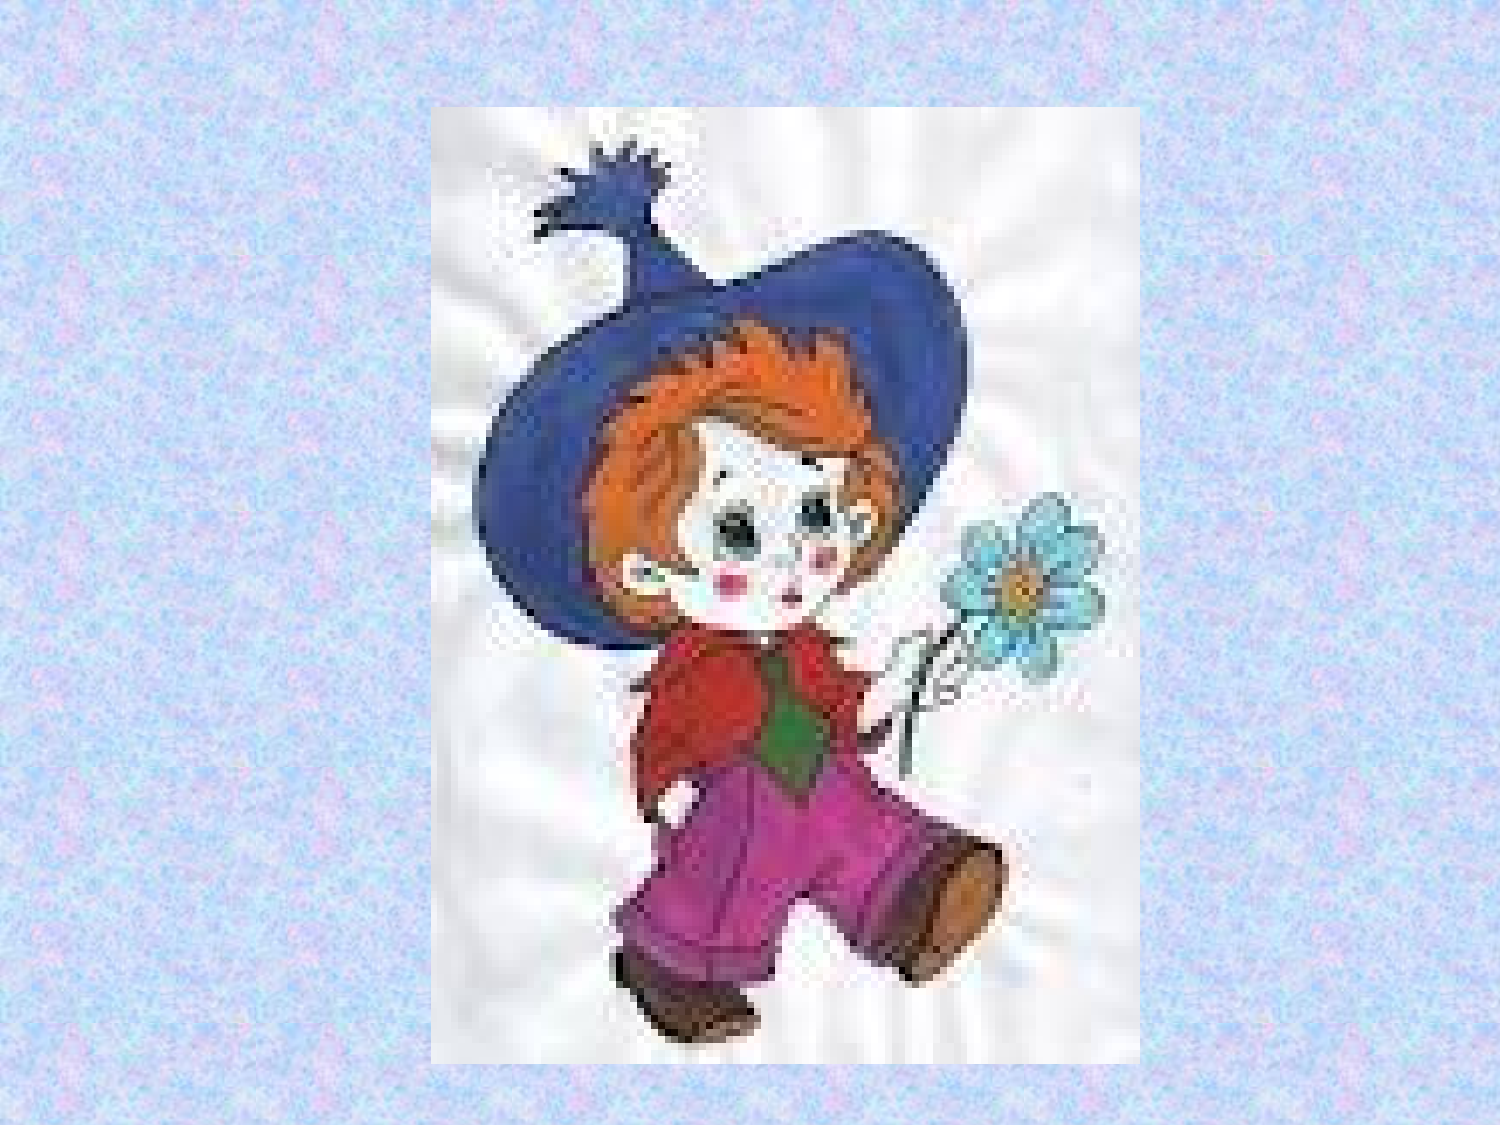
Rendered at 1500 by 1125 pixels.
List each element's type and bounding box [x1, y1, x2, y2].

picture [0, 0, 1500, 1125]
list [430, 107, 1140, 1065]
